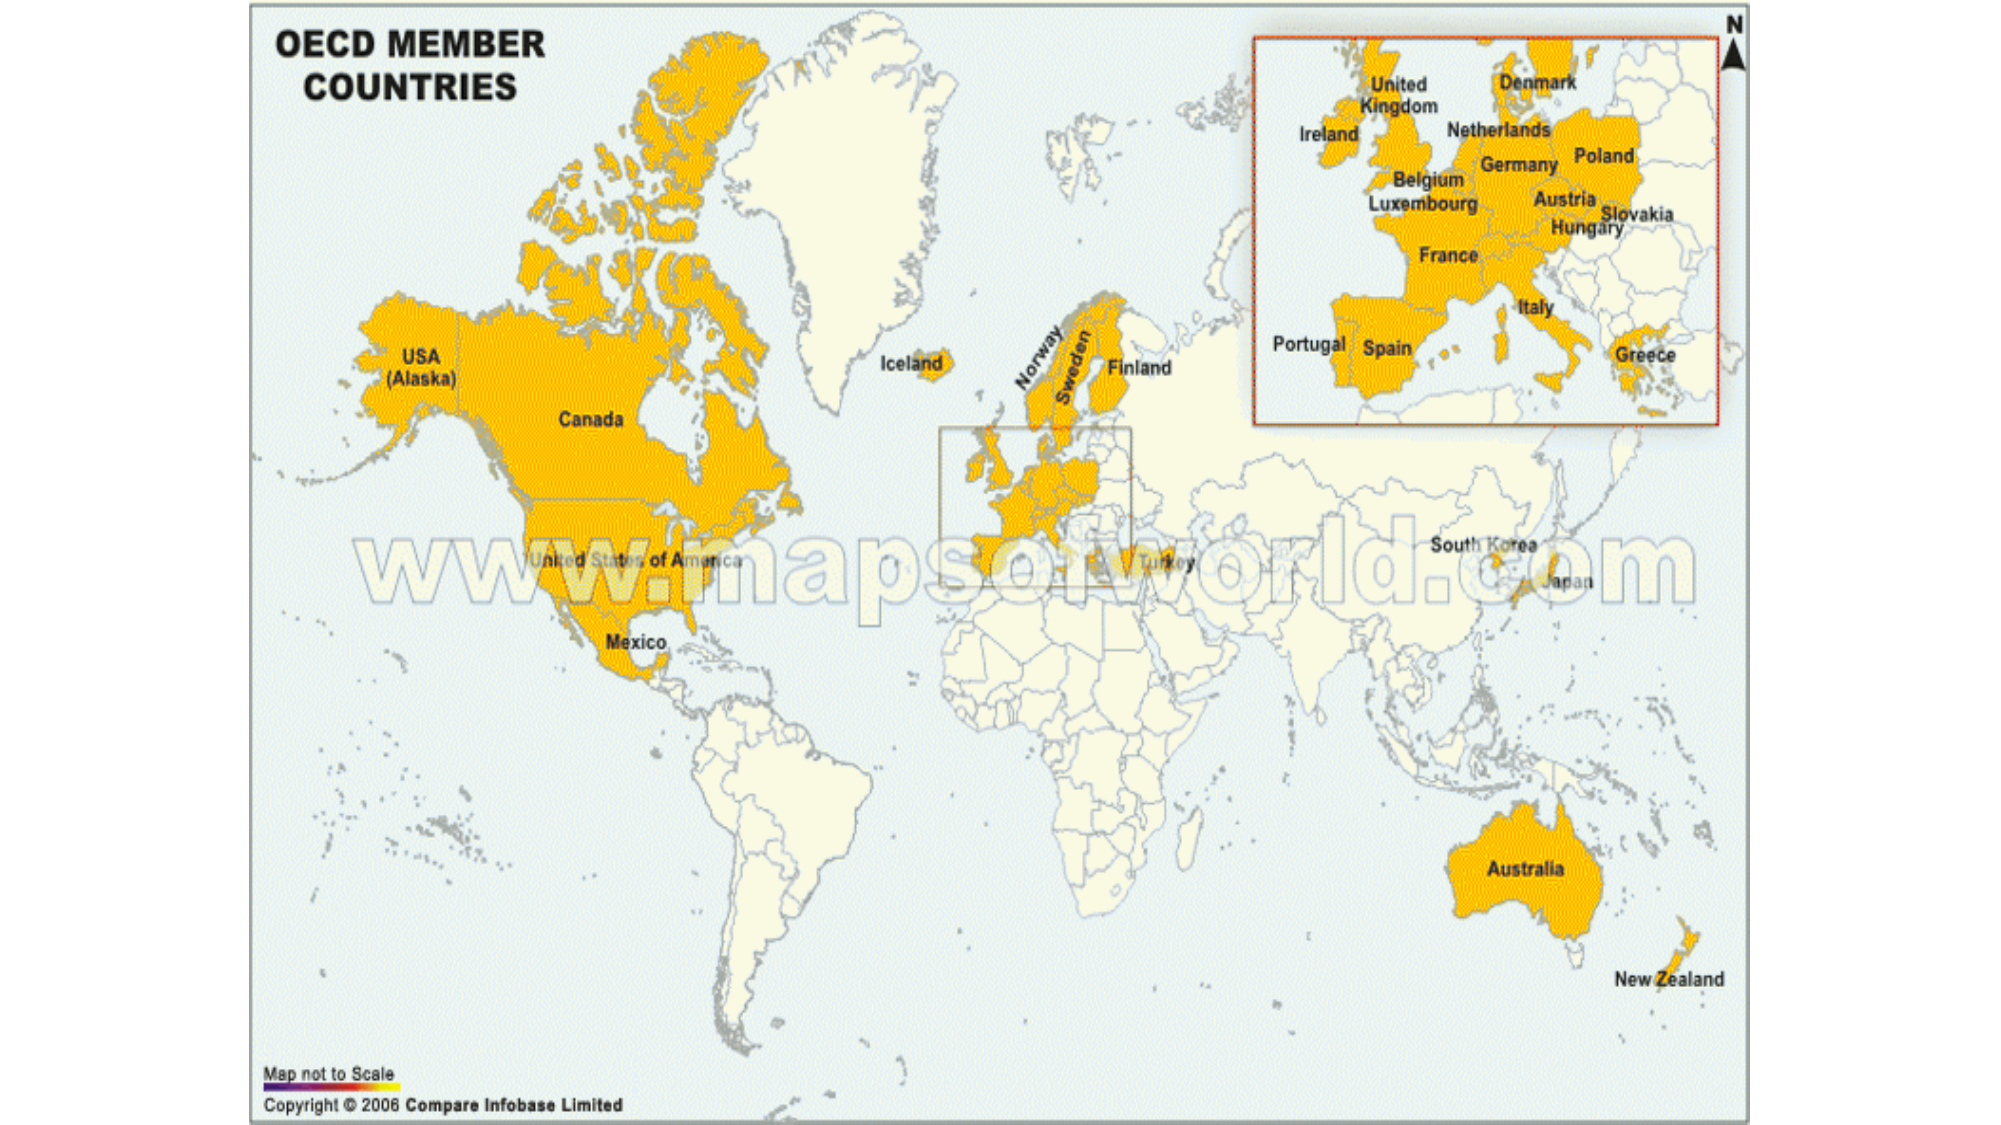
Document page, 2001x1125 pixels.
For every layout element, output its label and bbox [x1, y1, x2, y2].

picture [249, 0, 1750, 1125]
